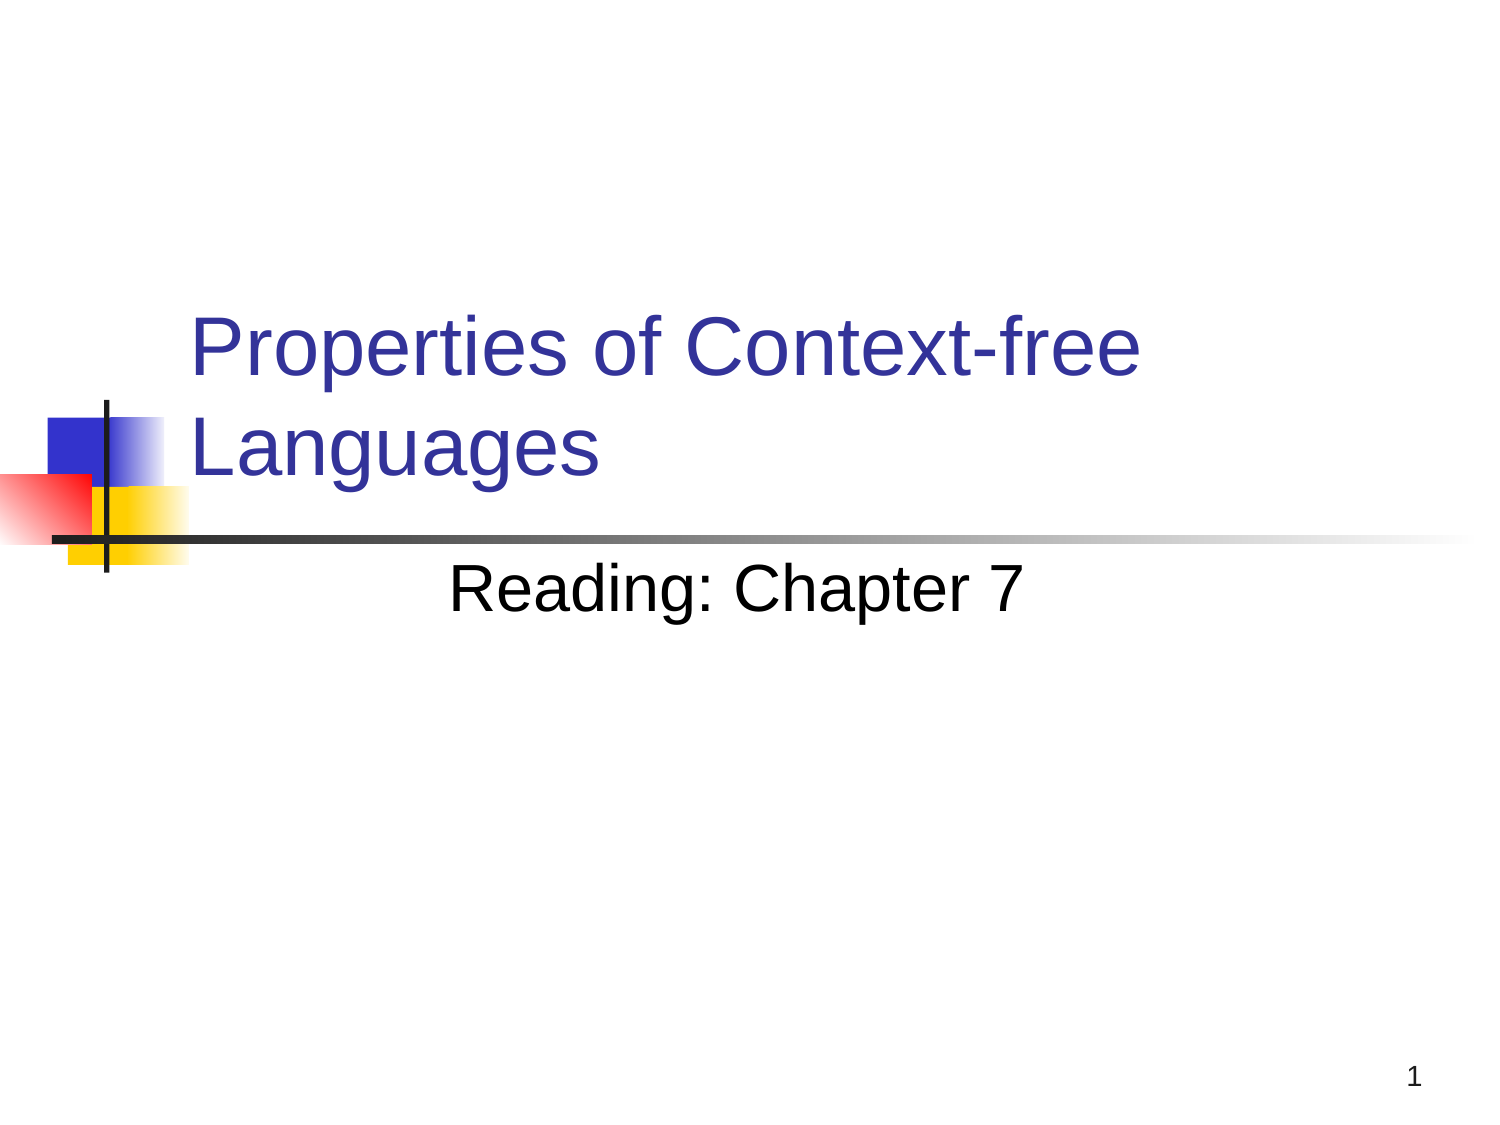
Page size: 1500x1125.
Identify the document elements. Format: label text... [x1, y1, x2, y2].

title Properties of Context-free Languages [174, 312, 1451, 501]
slide_number 1 [1124, 1024, 1438, 1101]
subtitle Reading: Chapter 7 [212, 537, 1263, 826]
